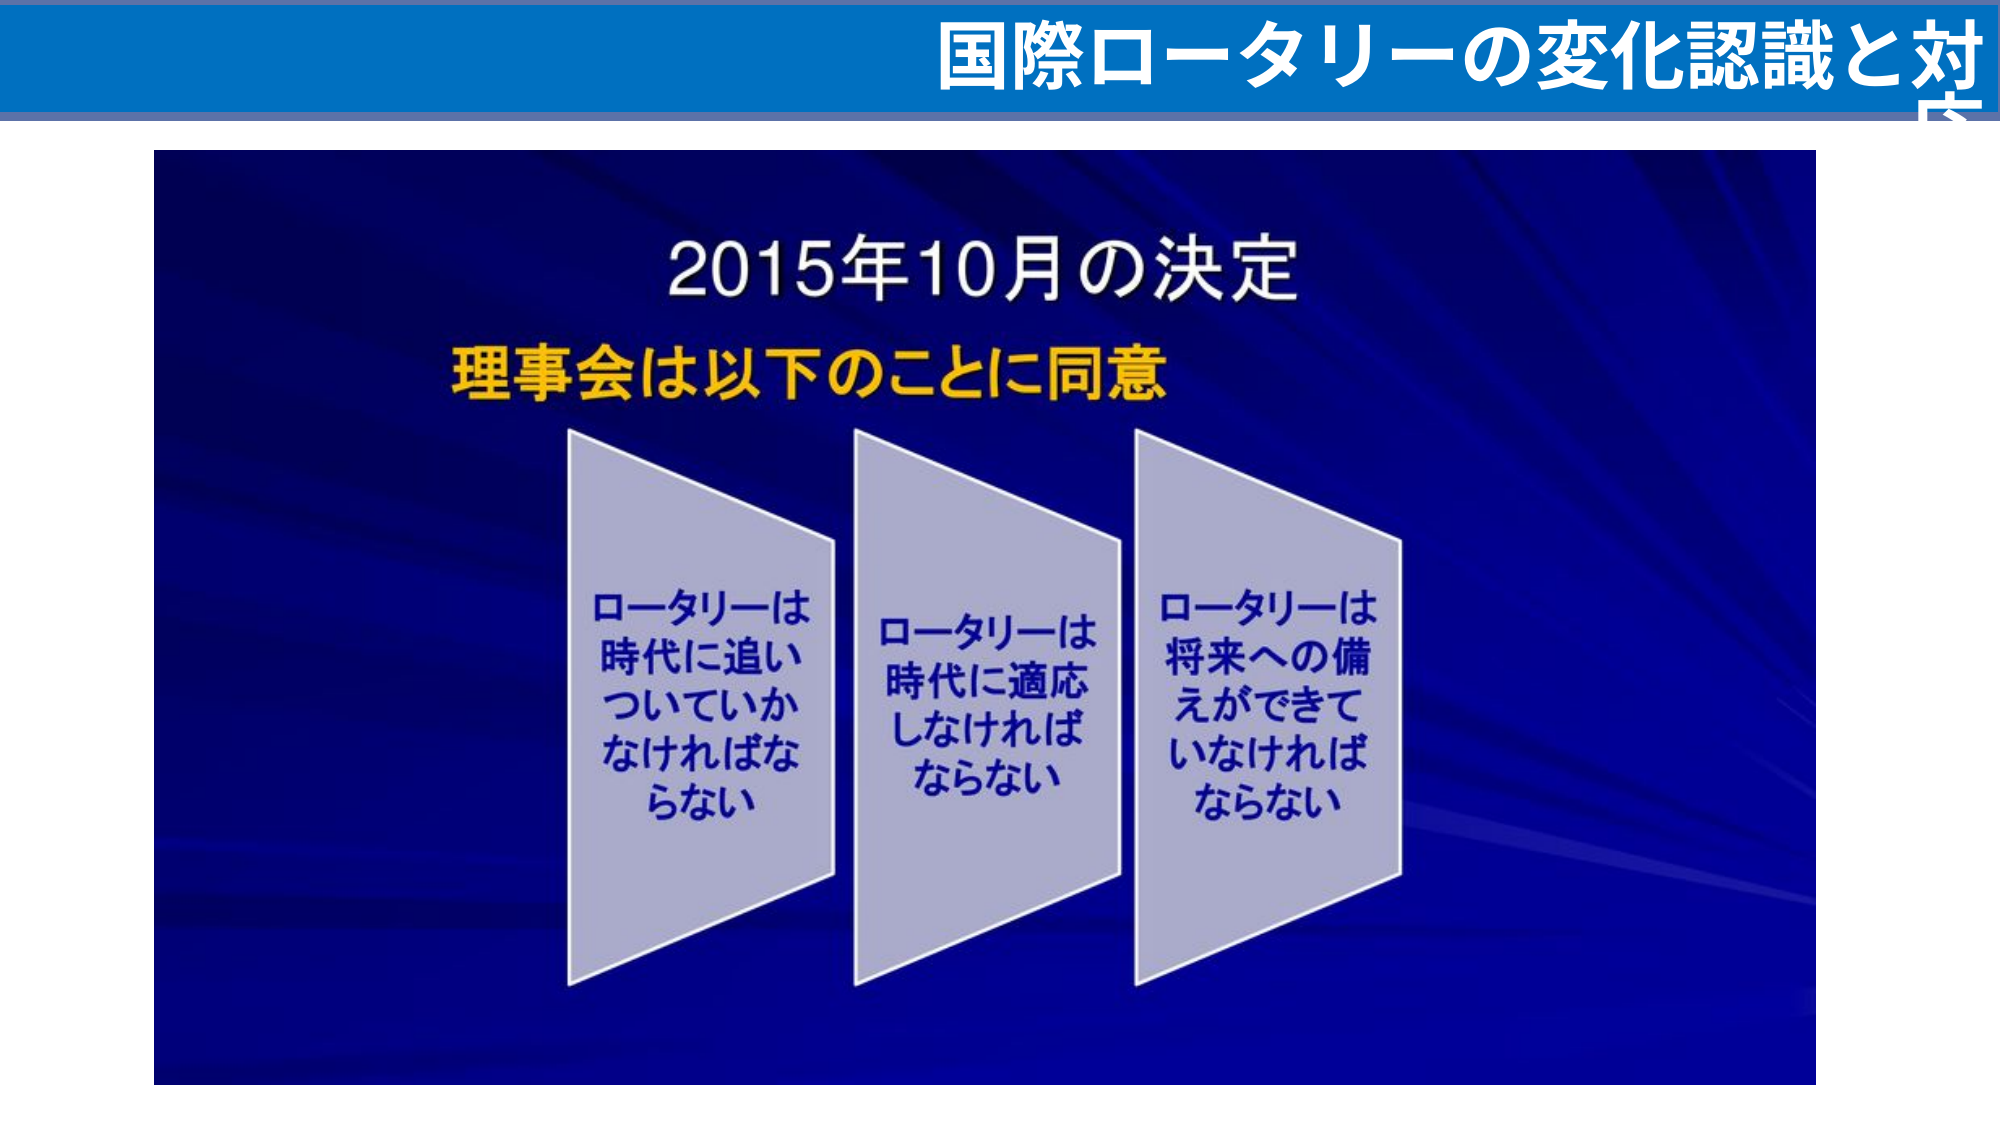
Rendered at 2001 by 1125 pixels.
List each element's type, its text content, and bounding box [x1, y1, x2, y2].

picture [153, 149, 1816, 1086]
text_box 国際ロータリーの変化認識と対応 [896, 18, 2000, 117]
text_box [0, 0, 2000, 121]
